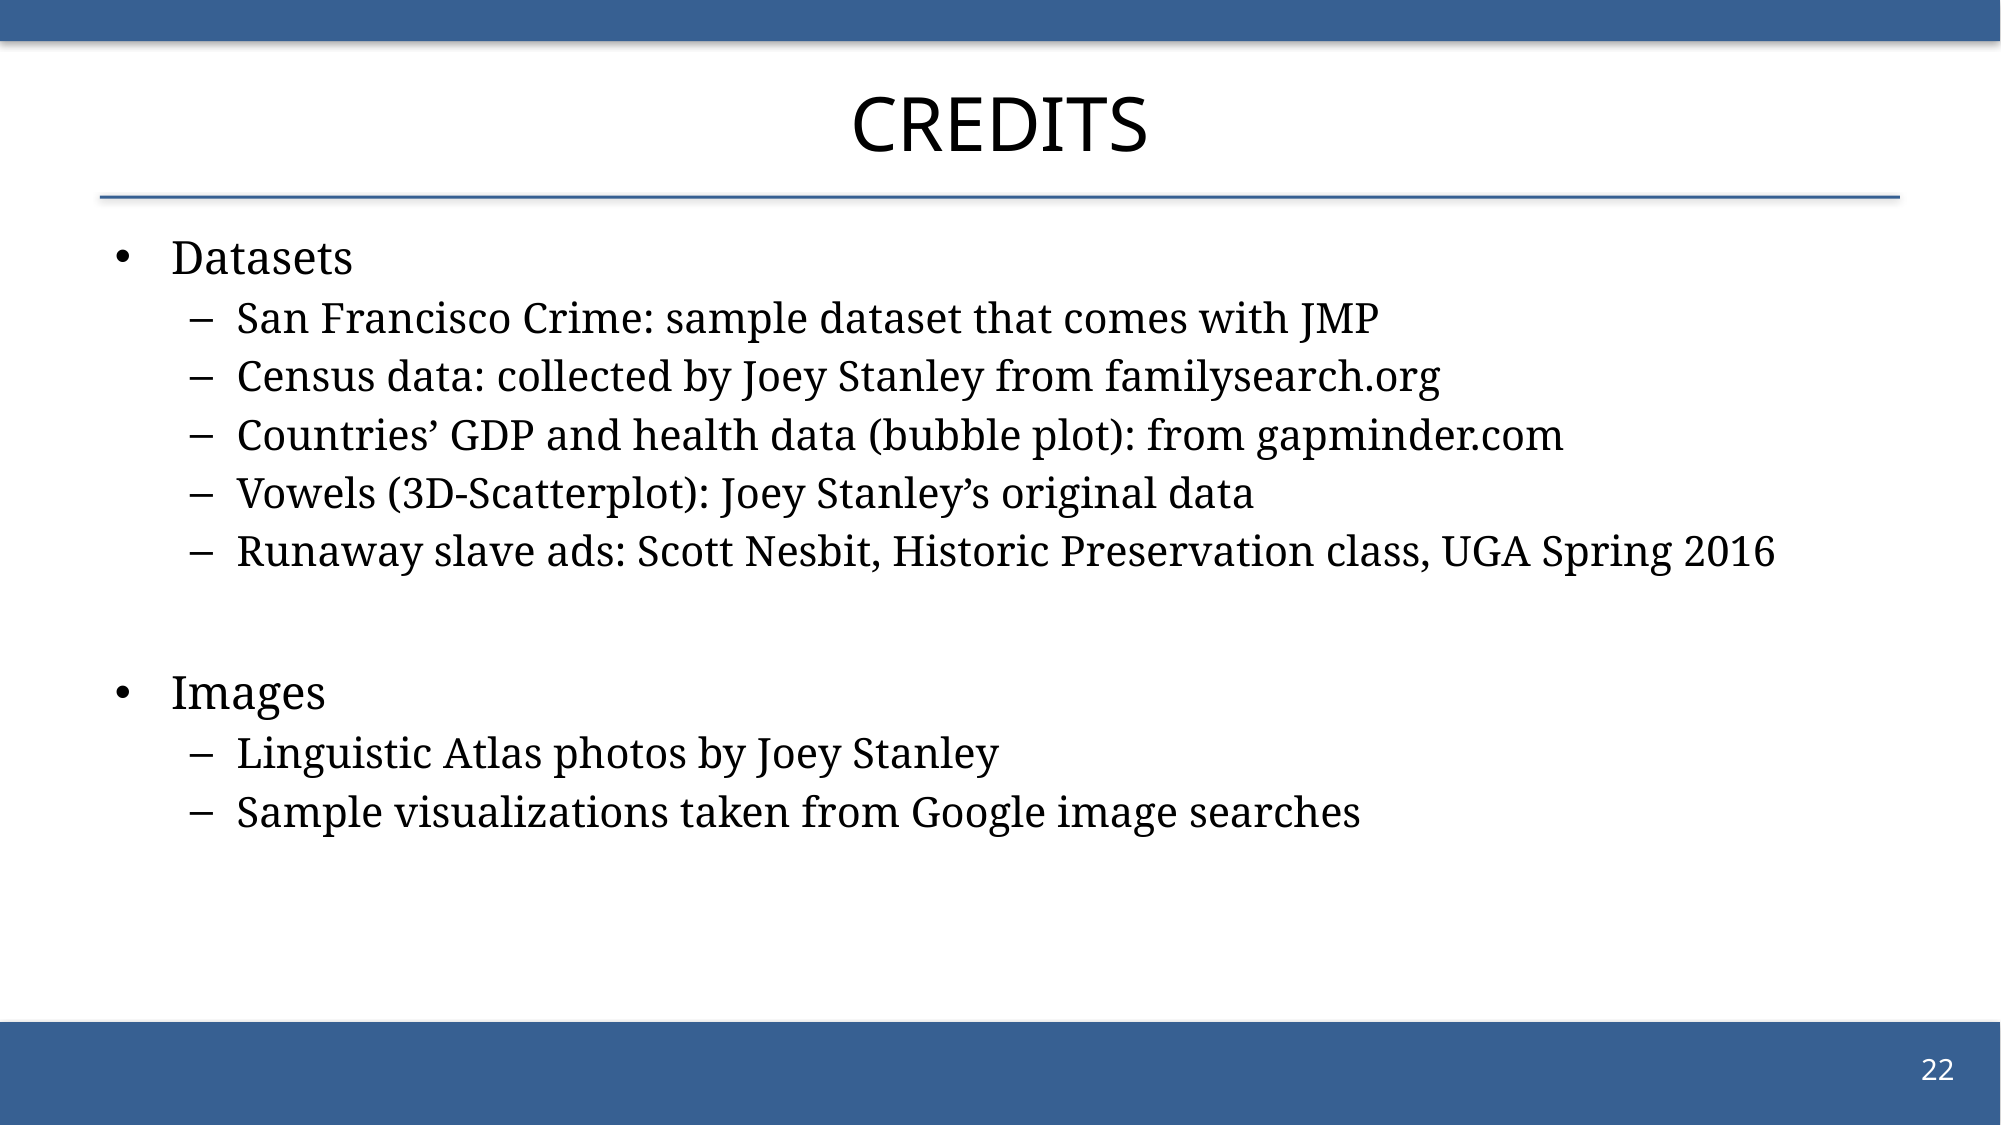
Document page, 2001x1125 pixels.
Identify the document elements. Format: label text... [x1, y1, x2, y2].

title Credits [99, 47, 1900, 196]
list Datasets San Francisco Crime: sample dataset that comes with JMP Census data: collected by Joey Stanley from familysearch.org Countries’ GDP and health data (bubble plot): from gapminder.com Vowels (3D-Scatterplot): Joey Stanley’s original data Runaway slave ads: Scott Nesbit, Historic Preservation class, UGA Spring 2016 Images Linguistic Atlas photos by Joey Stanley Sample visualizations taken from Google image searches [99, 220, 1900, 1005]
text_box 22 [1862, 1044, 1970, 1104]
